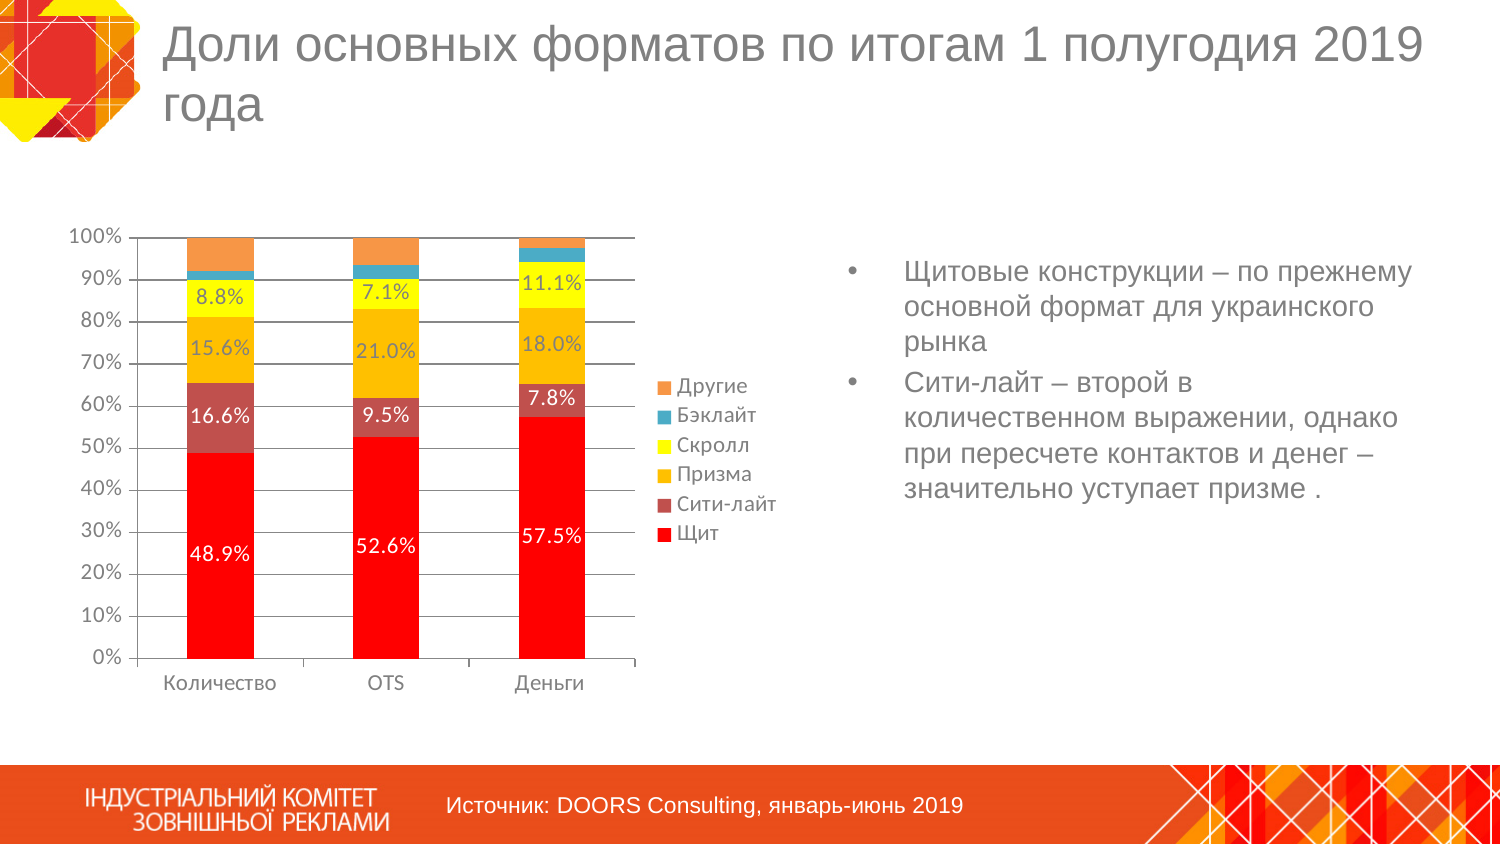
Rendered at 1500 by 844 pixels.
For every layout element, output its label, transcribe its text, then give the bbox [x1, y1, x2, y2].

picture [0, 0, 147, 142]
chart [52, 216, 798, 707]
picture [0, 765, 1500, 844]
text_box Щитовые конструкции ‒ по прежнему основной формат для украинского рынка Сити-лайт – второй в количественном выражении, однако при пересчете контактов и денег – значительно уступает призме . [832, 245, 1433, 759]
title Доли основных форматов по итогам 1 полугодия 2019 года [147, 0, 1498, 142]
text_box Источник: DOORS Consulting, январь-июнь 2019 [431, 783, 1097, 826]
